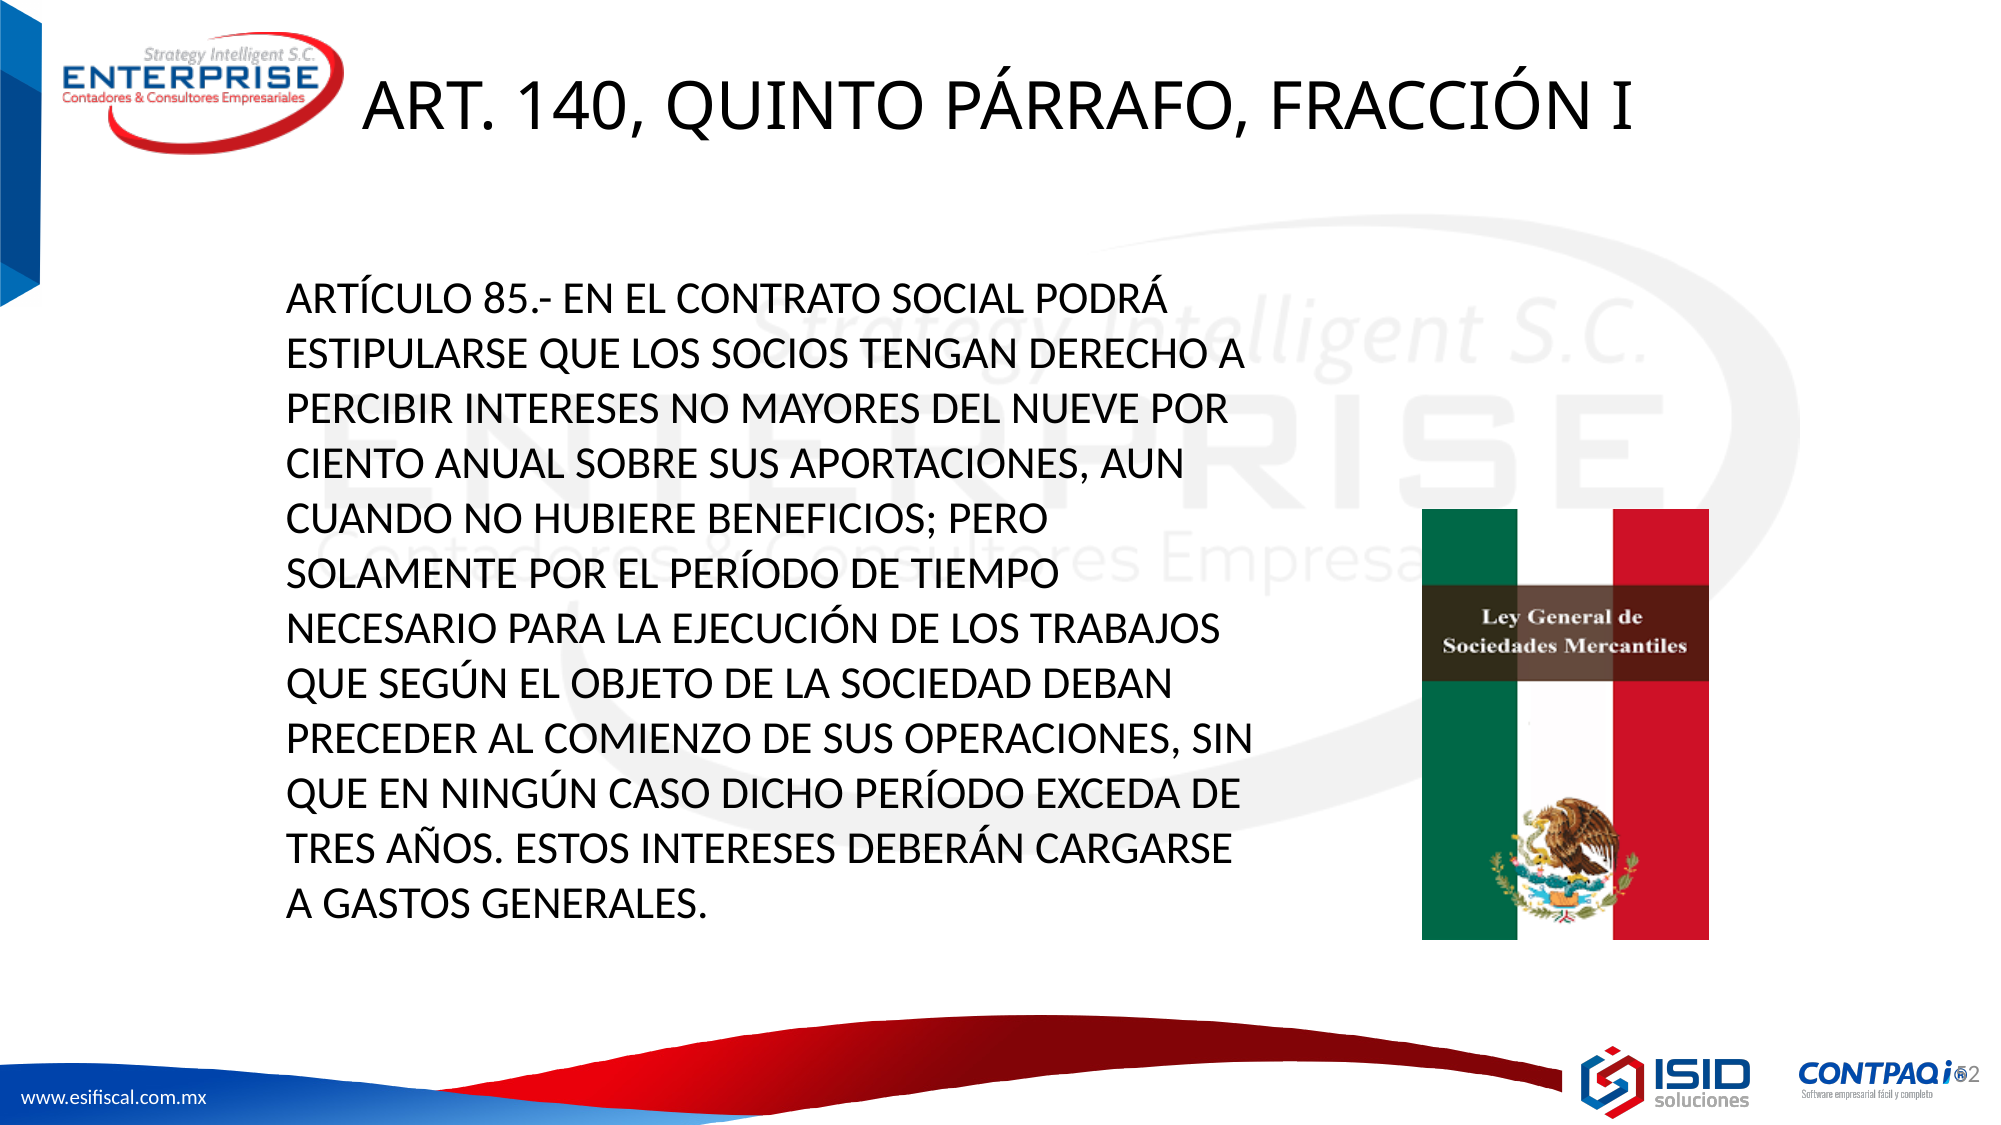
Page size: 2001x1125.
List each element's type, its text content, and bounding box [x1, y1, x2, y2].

picture [1581, 1046, 1750, 1119]
picture [62, 32, 344, 155]
slide_number 52 [1744, 1042, 1996, 1103]
text_box ARTÍCULO 85.- EN EL CONTRATO SOCIAL PODRÁ ESTIPULARSE QUE LOS SOCIOS TENGAN DERECHO A PERCIBIR INTERESES NO MAYORES DEL NUEVE POR CIENTO ANUAL SOBRE SUS APORTACIONES, AUN CUANDO NO HUBIERE BENEFICIOS; PERO SOLAMENTE POR EL PERÍODO DE TIEMPO NECESARIO PARA LA EJECUCIÓN DE LOS TRABAJOS QUE SEGÚN EL OBJETO DE LA SOCIEDAD DEBAN PRECEDER AL COMIENZO DE SUS OPERACIONES, SIN QUE EN NINGÚN CASO DICHO PERÍODO EXCEDA DE TRES AÑOS. ESTOS INTERESES DEBERÁN CARGARSE A GASTOS GENERALES. [271, 260, 1274, 936]
text_box ART. 140, QUINTO PÁRRAFO, FRACCIÓN I [70, 55, 1928, 150]
picture [1, 0, 42, 306]
picture [0, 980, 1563, 1125]
picture [318, 213, 1800, 940]
